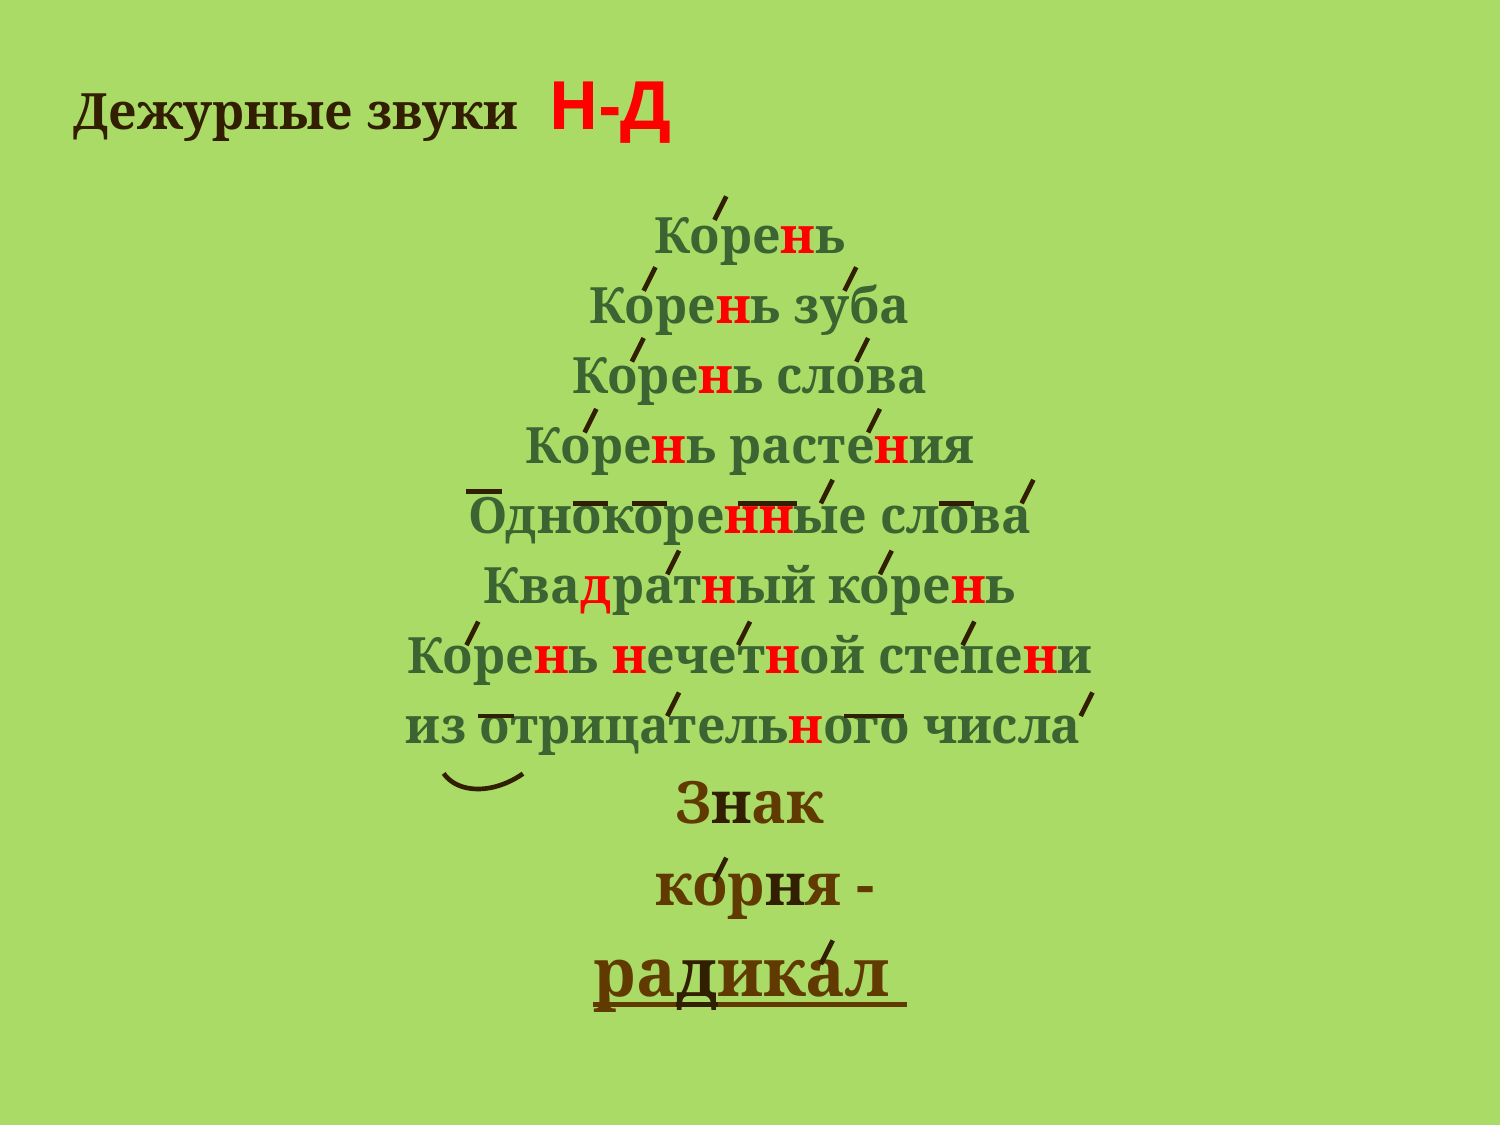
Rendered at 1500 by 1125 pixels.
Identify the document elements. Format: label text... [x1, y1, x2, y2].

text_box [443, 736, 524, 790]
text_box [1080, 692, 1093, 717]
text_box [855, 337, 869, 362]
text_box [820, 940, 833, 965]
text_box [844, 266, 857, 291]
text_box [666, 692, 680, 717]
title Дежурные звуки Н-Д [41, 45, 1425, 161]
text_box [867, 408, 881, 433]
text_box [714, 857, 727, 882]
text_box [631, 337, 644, 362]
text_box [466, 621, 479, 646]
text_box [714, 195, 727, 221]
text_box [820, 479, 833, 504]
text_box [1021, 479, 1034, 504]
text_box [643, 266, 656, 291]
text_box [584, 408, 597, 433]
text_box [879, 550, 892, 575]
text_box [737, 621, 751, 646]
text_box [666, 550, 680, 575]
list Корень Корень зуба Корень слова Корень растения Однокоренные слова Квадратный корень Корень нечетной степени из отрицательного числа Знак корня - радикал [75, 196, 1425, 1059]
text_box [962, 621, 975, 646]
